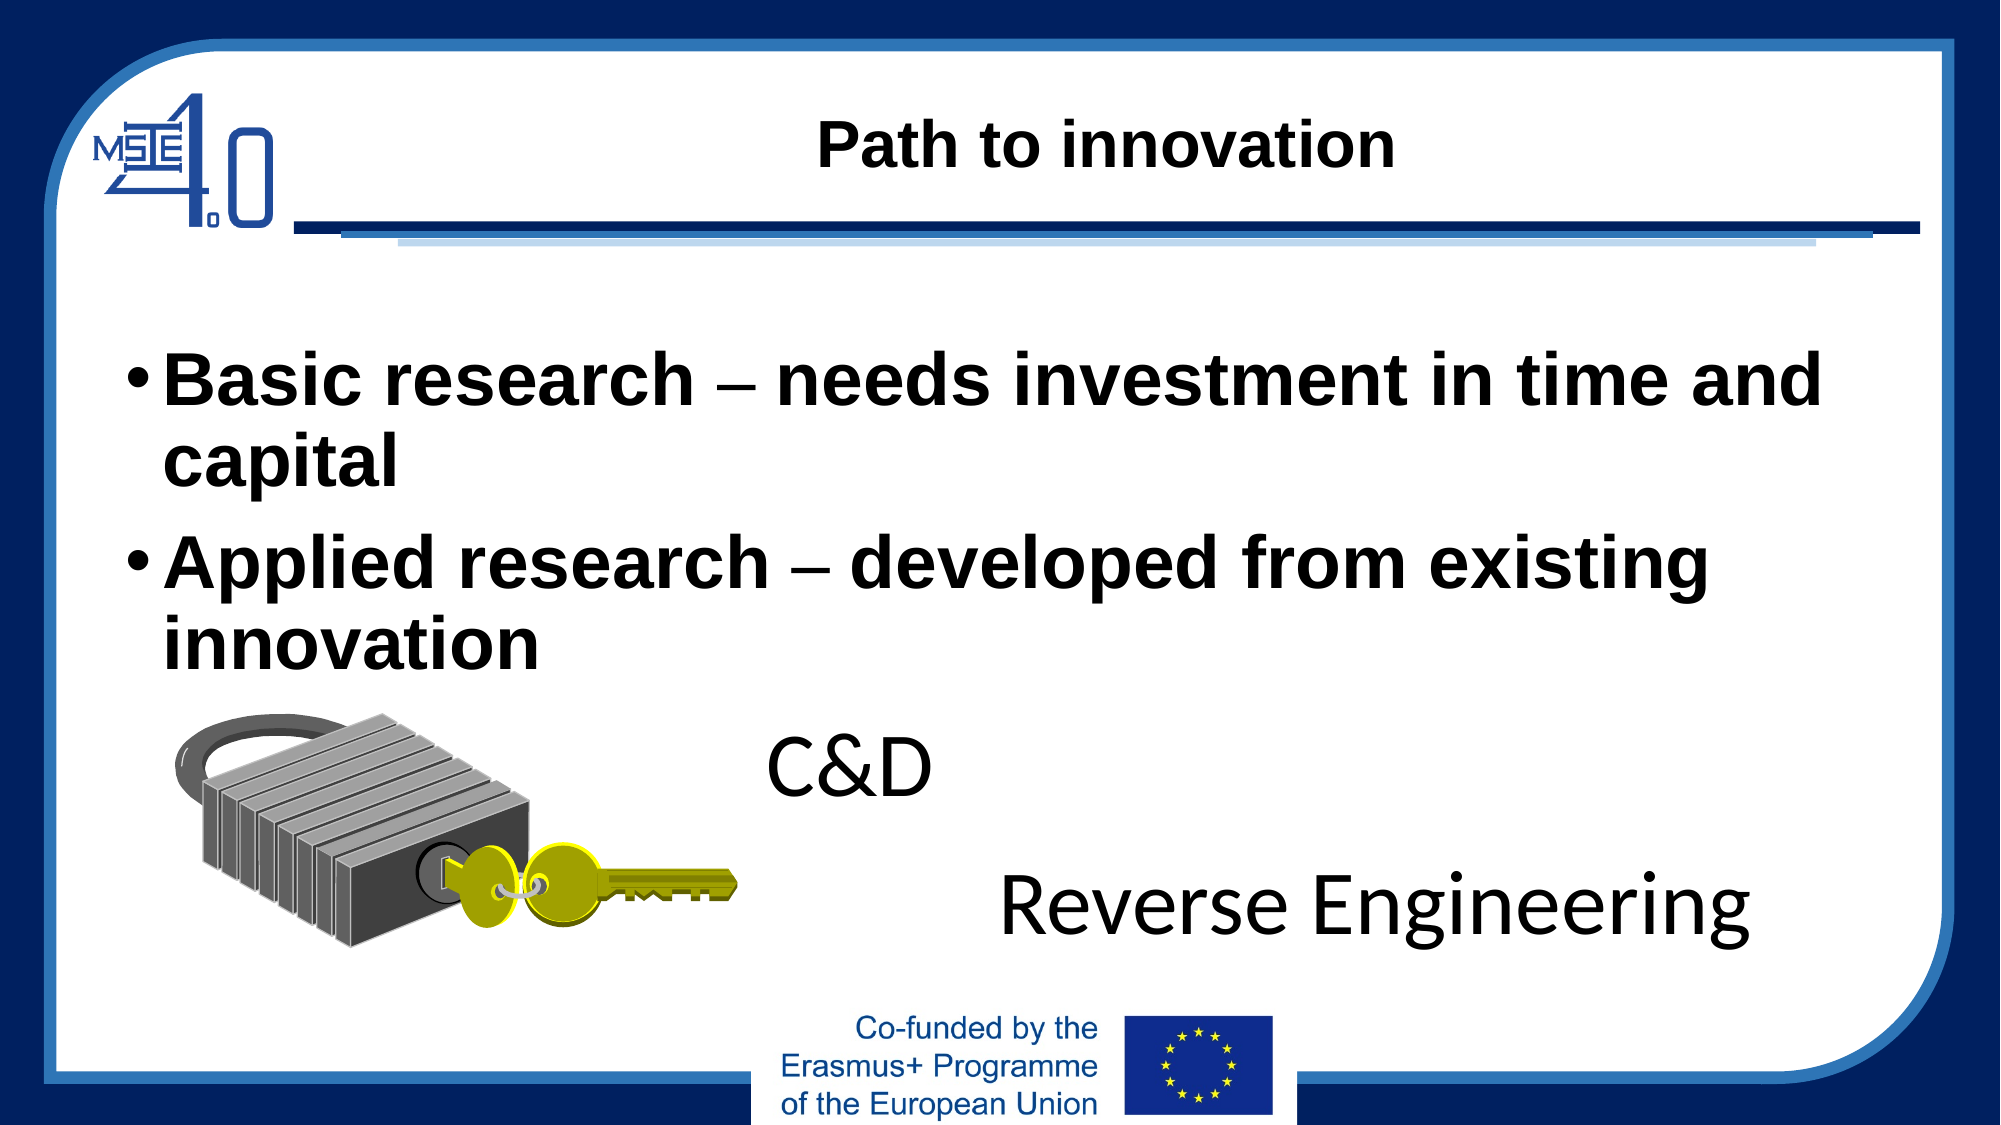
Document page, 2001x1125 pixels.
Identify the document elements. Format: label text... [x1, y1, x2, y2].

text_box C&D [751, 697, 1311, 822]
text_box Reverse Engineering [983, 835, 1854, 960]
picture [751, 1003, 1298, 1125]
title Path to innovation [294, 73, 1921, 220]
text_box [174, 712, 738, 950]
list Basic research – needs investment in time and capital Applied research – developed from existing innovation [110, 333, 1953, 812]
